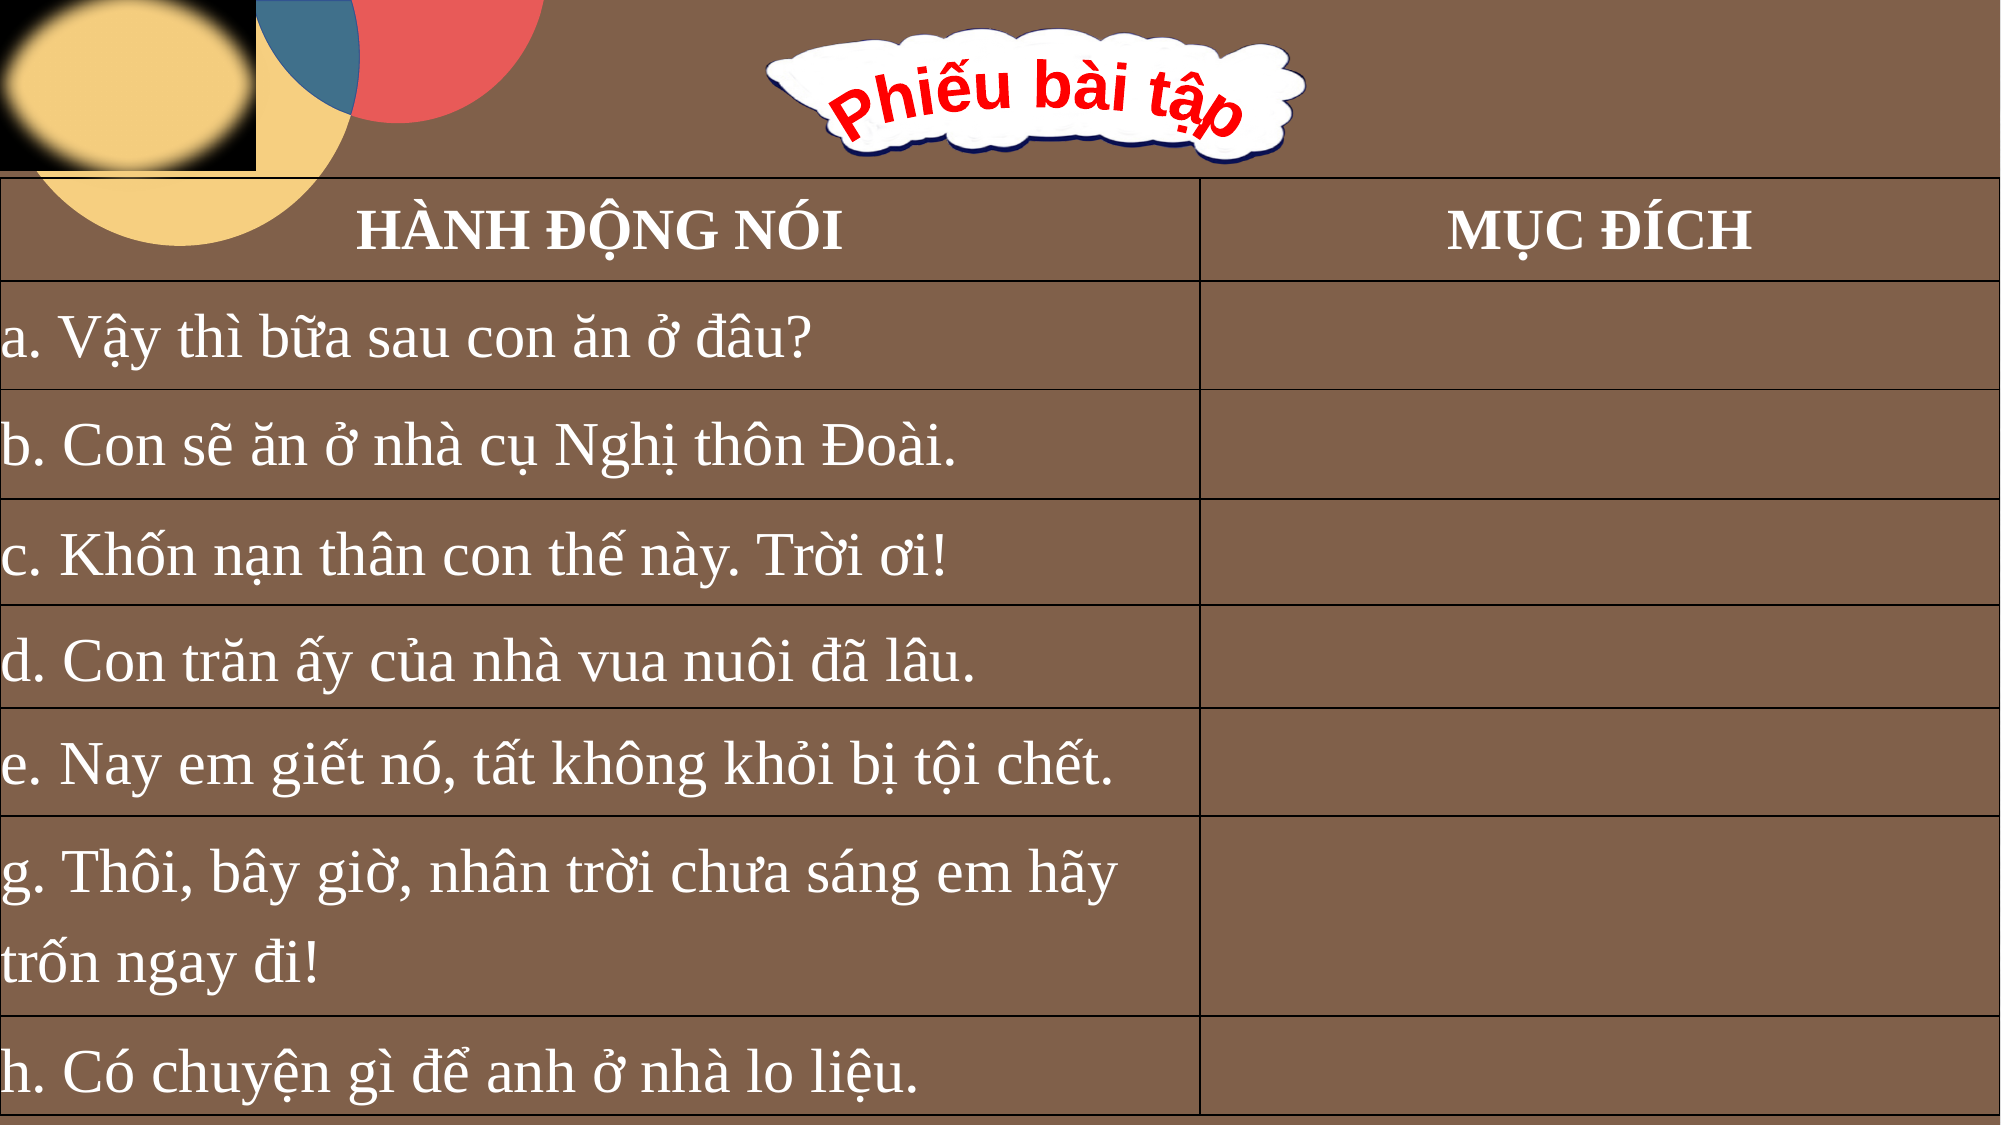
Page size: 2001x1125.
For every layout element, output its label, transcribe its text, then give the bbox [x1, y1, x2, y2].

table_cell e. Nay em giết nó, tất không khỏi bị tội chết. [1, 709, 571, 815]
table_cell b. Con sẽ ăn ở nhà cụ Nghị thôn Đoài. [1, 390, 571, 498]
picture [571, 0, 2001, 1125]
table_cell g. Thôi, bây giờ, nhân trời chưa sáng em hãy trốn ngay đi! [1, 817, 571, 1015]
table_cell a. Vậy thì bữa sau con ăn ở đâu? [1, 282, 571, 389]
table_cell d. Con trăn ấy của nhà vua nuôi đã lâu. [1, 606, 571, 707]
picture [0, 0, 274, 194]
table_header HÀNH ĐỘNG NÓI [1, 179, 571, 280]
table_cell c. Khốn nạn thân con thế này. Trời ơi! [1, 500, 571, 604]
table_cell h. Có chuyện gì để anh ở nhà lo liệu. [1, 1017, 571, 1114]
